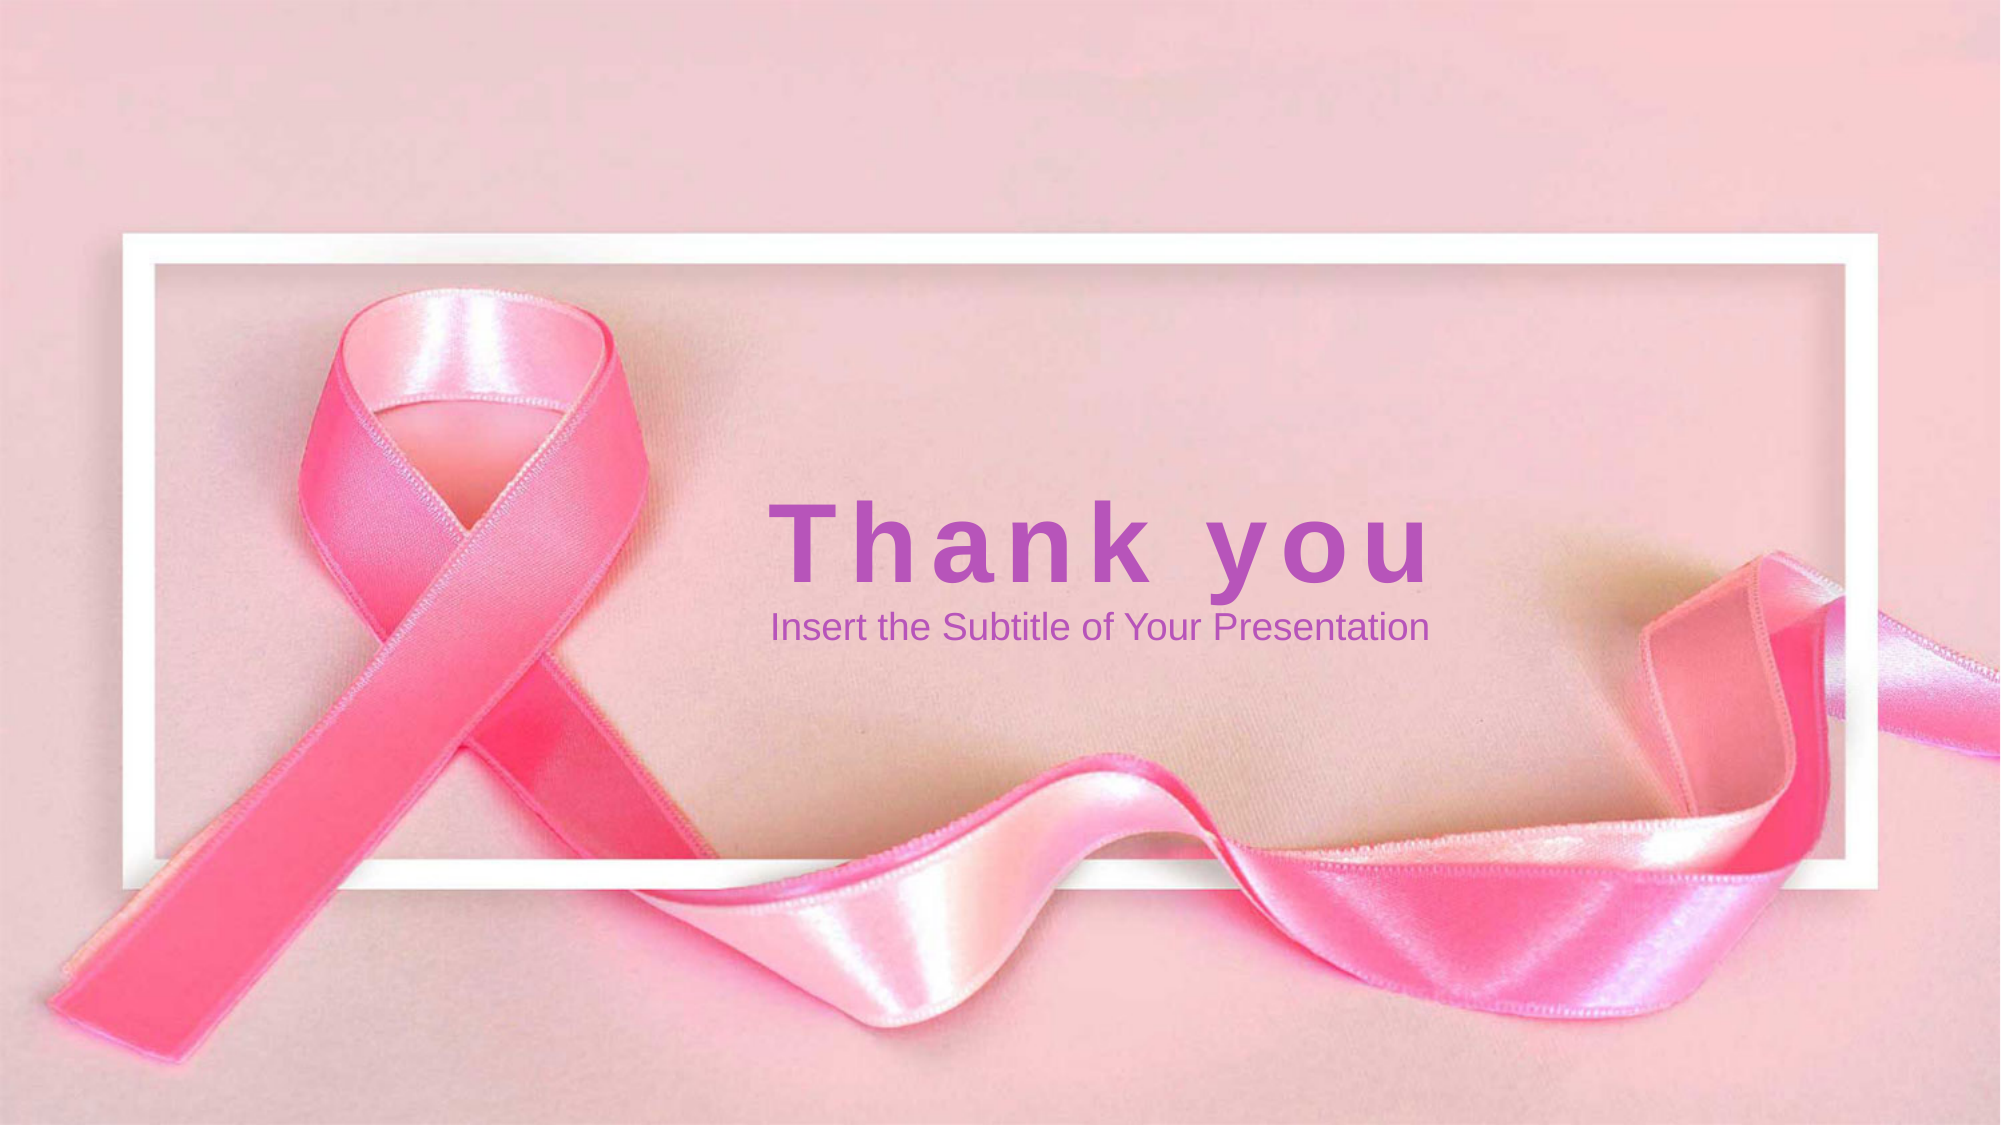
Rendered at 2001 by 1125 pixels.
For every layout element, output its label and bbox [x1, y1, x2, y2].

picture [0, 0, 2001, 1125]
text_box [199, 461, 2000, 657]
